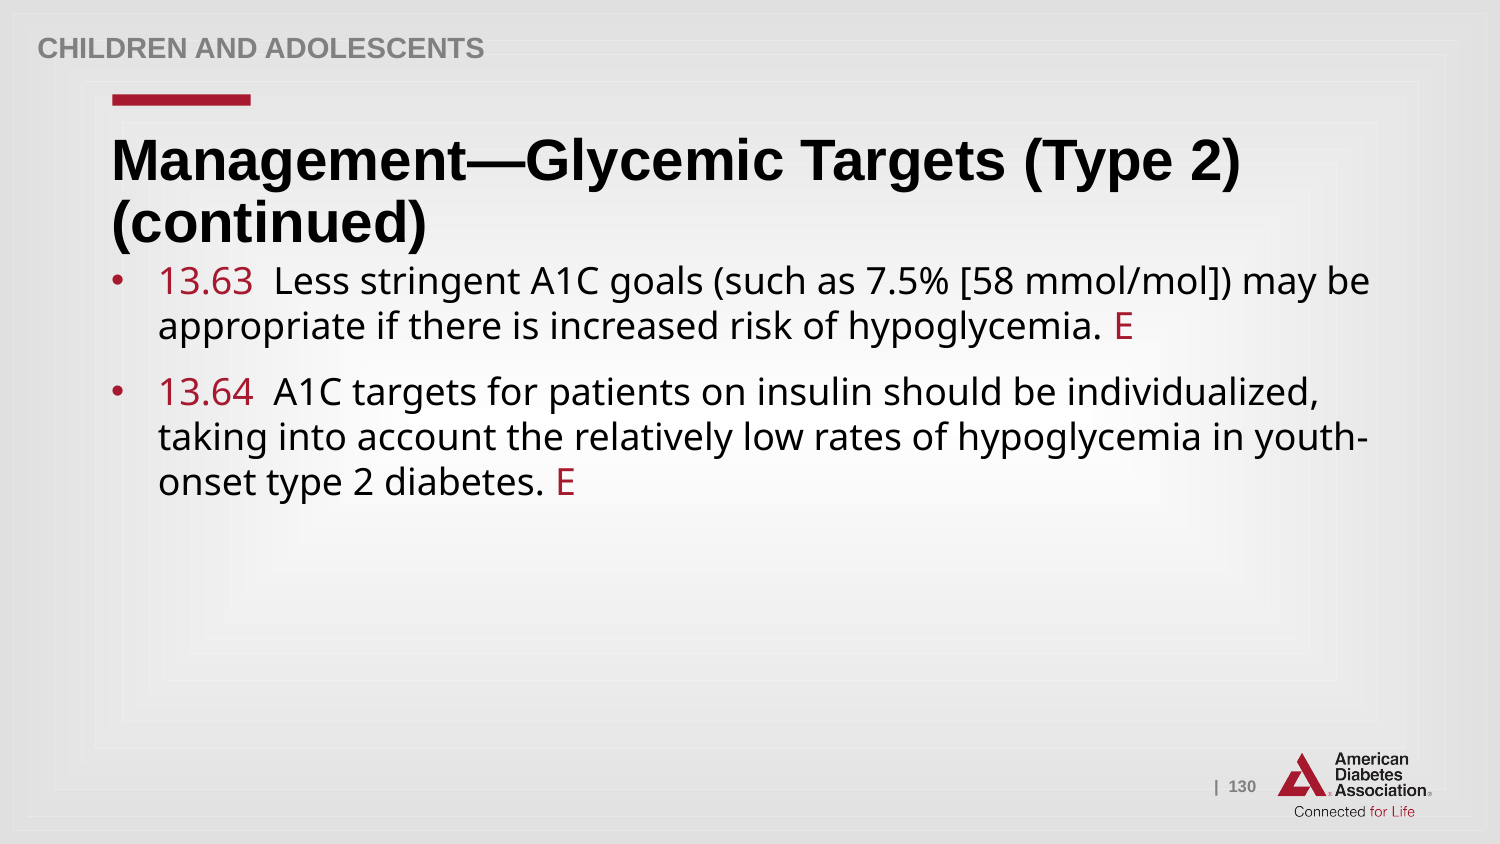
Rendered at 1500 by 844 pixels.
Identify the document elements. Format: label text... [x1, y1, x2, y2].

list Children and adolescents [22, 26, 1316, 57]
text_box 13.63 Less stringent A1C goals (such as 7.5% [58 mmol/mol]) may be appropriate if there is increased risk of hypoglycemia. E 13.64 A1C targets for patients on insulin should be individualized, taking into account the relatively low rates of hypoglycemia in youth-onset type 2 diabetes. E [111, 256, 1424, 503]
picture [1277, 752, 1432, 817]
title Management—Glycemic Targets (Type 2) (continued) [111, 129, 1387, 256]
